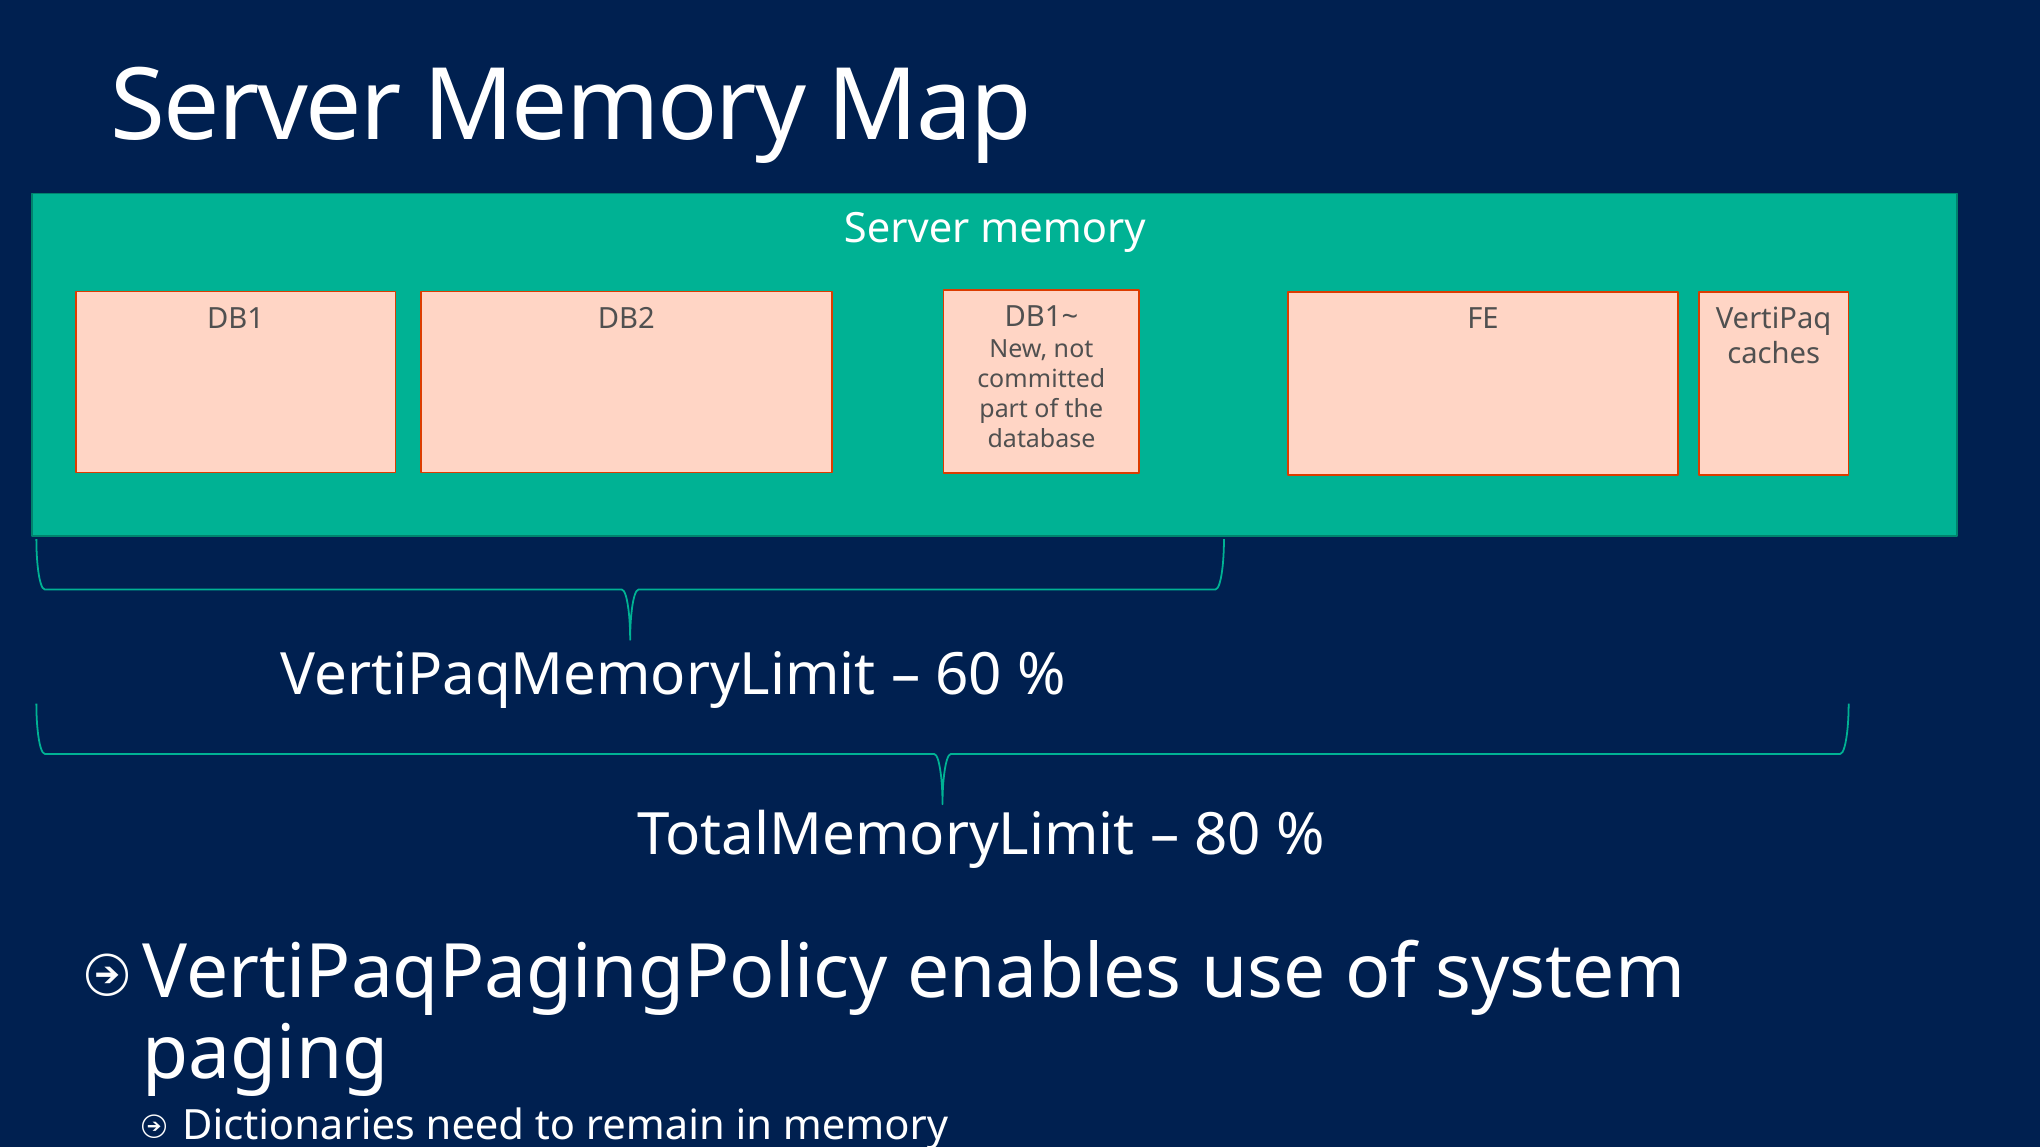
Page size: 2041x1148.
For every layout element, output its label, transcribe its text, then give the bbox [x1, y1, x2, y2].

text_box VertiPaqMemoryLimit – 60 % [280, 644, 1205, 703]
text_box DB2 [420, 291, 833, 473]
text_box [35, 539, 1225, 641]
picture [86, 942, 139, 996]
text_box [35, 703, 1850, 804]
text_box FE [1287, 291, 1679, 476]
title Server Memory Map [86, 38, 1953, 141]
text_box DB1 [75, 291, 396, 473]
text_box Server memory [31, 193, 1958, 537]
text_box VertiPaq caches [1698, 291, 1849, 476]
text_box DB1~ New, not committed part of the database [943, 289, 1140, 474]
picture [142, 1108, 172, 1138]
text_box TotalMemoryLimit – 80 % [637, 804, 1562, 868]
list VertiPaqPagingPolicy enables use of system paging Dictionaries need to remain in memory [62, 917, 1928, 1086]
